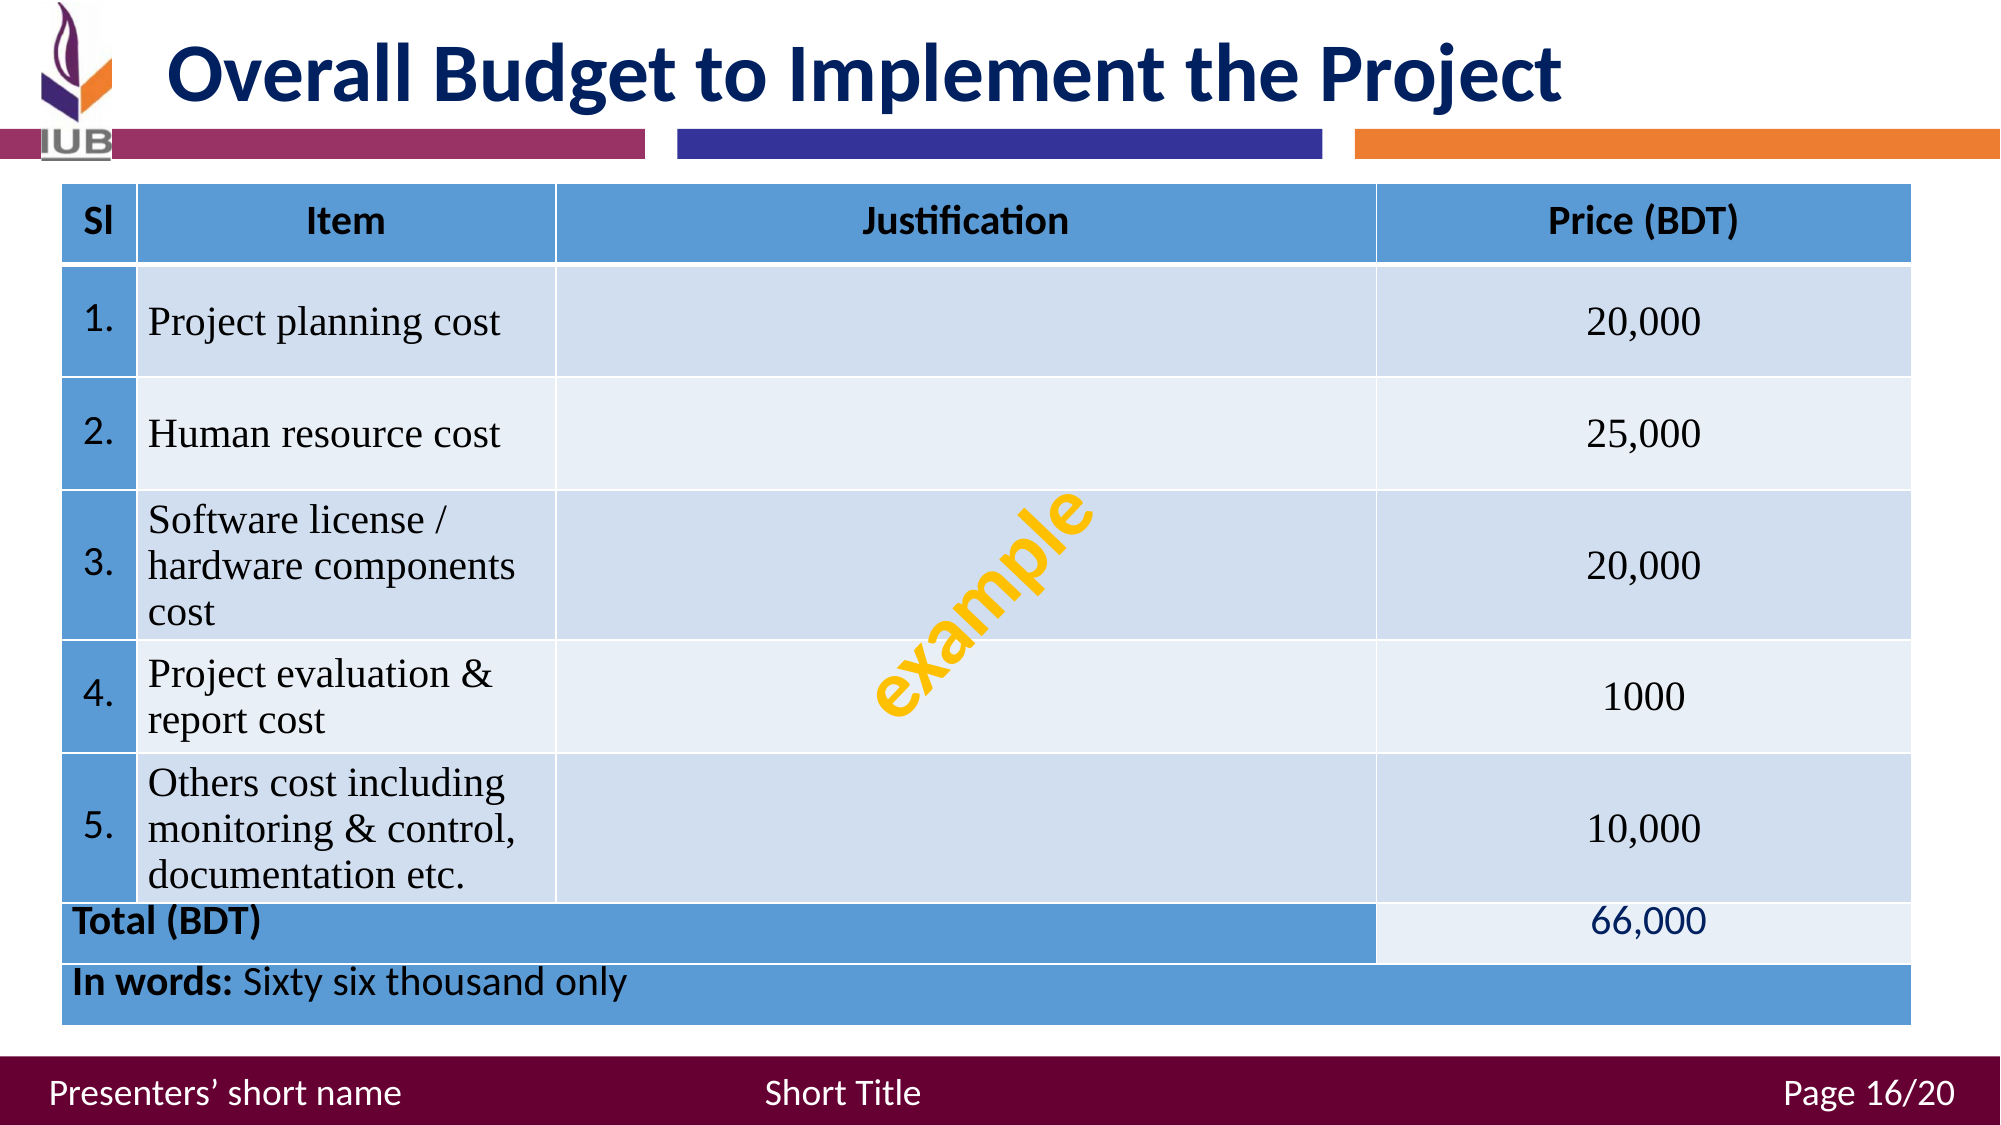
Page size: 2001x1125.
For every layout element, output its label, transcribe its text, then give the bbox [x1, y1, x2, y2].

table_cell 5. [62, 754, 136, 902]
table_cell 3. [62, 491, 136, 639]
text_box [677, 128, 1323, 159]
table_cell Human resource cost [138, 378, 555, 489]
table_cell Total (BDT) [62, 904, 1376, 963]
table_cell 25,000 [1377, 378, 1911, 489]
table_cell [1015, 491, 1376, 639]
table_header Price (BDT) [1377, 184, 1911, 262]
table_cell 66,000 [1377, 904, 1911, 963]
text_box example [821, 416, 1150, 754]
table_cell [557, 267, 1376, 376]
table_cell In words: Sixty six thousand only [62, 965, 1911, 1025]
table_cell 2. [62, 378, 136, 489]
table_header Justification [557, 184, 1376, 262]
table_cell Project evaluation & report cost [138, 641, 555, 752]
table_cell 4. [62, 641, 136, 752]
table_cell 1000 [1377, 641, 1911, 752]
picture [41, 1, 112, 161]
table_cell [557, 378, 1376, 489]
table_header Sl [62, 184, 136, 262]
table_cell Others cost including monitoring & control, documentation etc. [138, 754, 555, 902]
table_cell 20,000 [1377, 267, 1911, 376]
text_box Presenters’ short name Short Title Page 16/20 [0, 1056, 2000, 1125]
table_cell [908, 641, 1376, 752]
text_box [112, 128, 645, 159]
table_cell 20,000 [1377, 491, 1911, 639]
text_box [1354, 128, 2000, 159]
table_cell Software license / hardware components cost [138, 491, 555, 639]
text_box [0, 128, 41, 159]
text_box Overall Budget to Implement the Project [152, 10, 1963, 126]
table_cell [557, 641, 902, 752]
table_cell Project planning cost [138, 267, 555, 376]
table_cell [557, 754, 1376, 902]
table_cell 10,000 [1377, 754, 1911, 902]
table_cell [557, 491, 995, 639]
table_header Item [138, 184, 555, 262]
table_cell 1. [62, 267, 136, 376]
